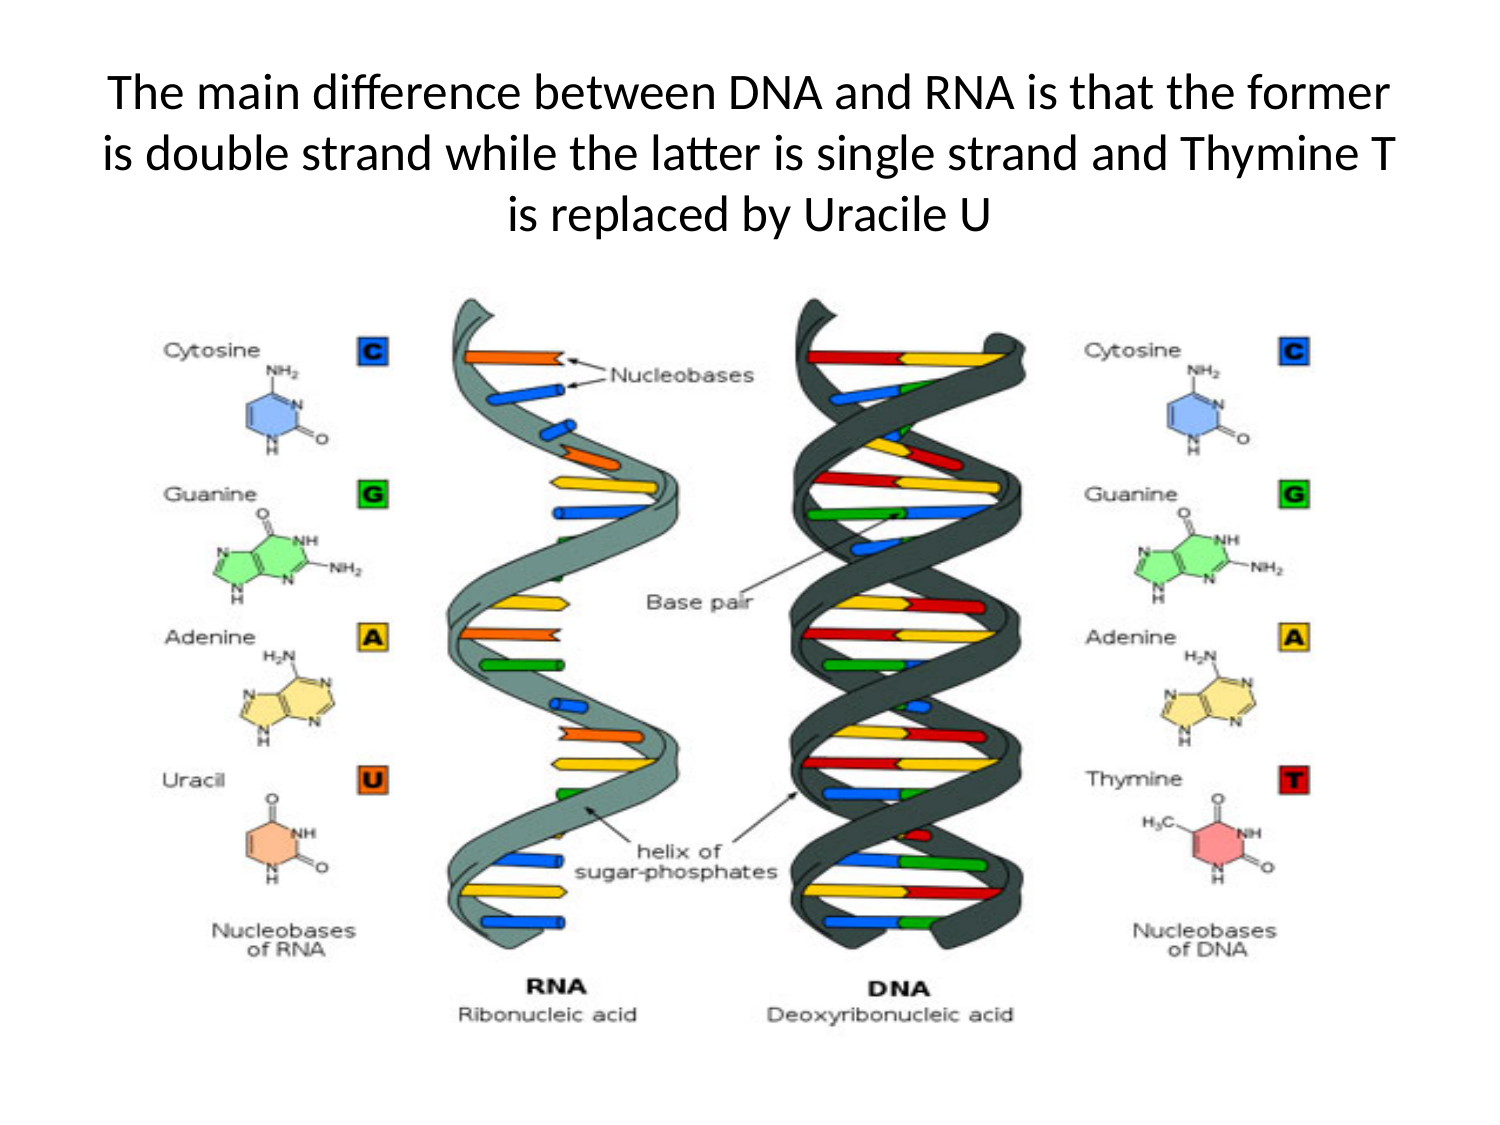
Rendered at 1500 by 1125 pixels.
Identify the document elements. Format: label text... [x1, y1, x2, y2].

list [149, 287, 1326, 1038]
title The main difference between DNA and RNA is that the former is double strand while the latter is single strand and Thymine T is replaced by Uracile U [75, 50, 1425, 250]
